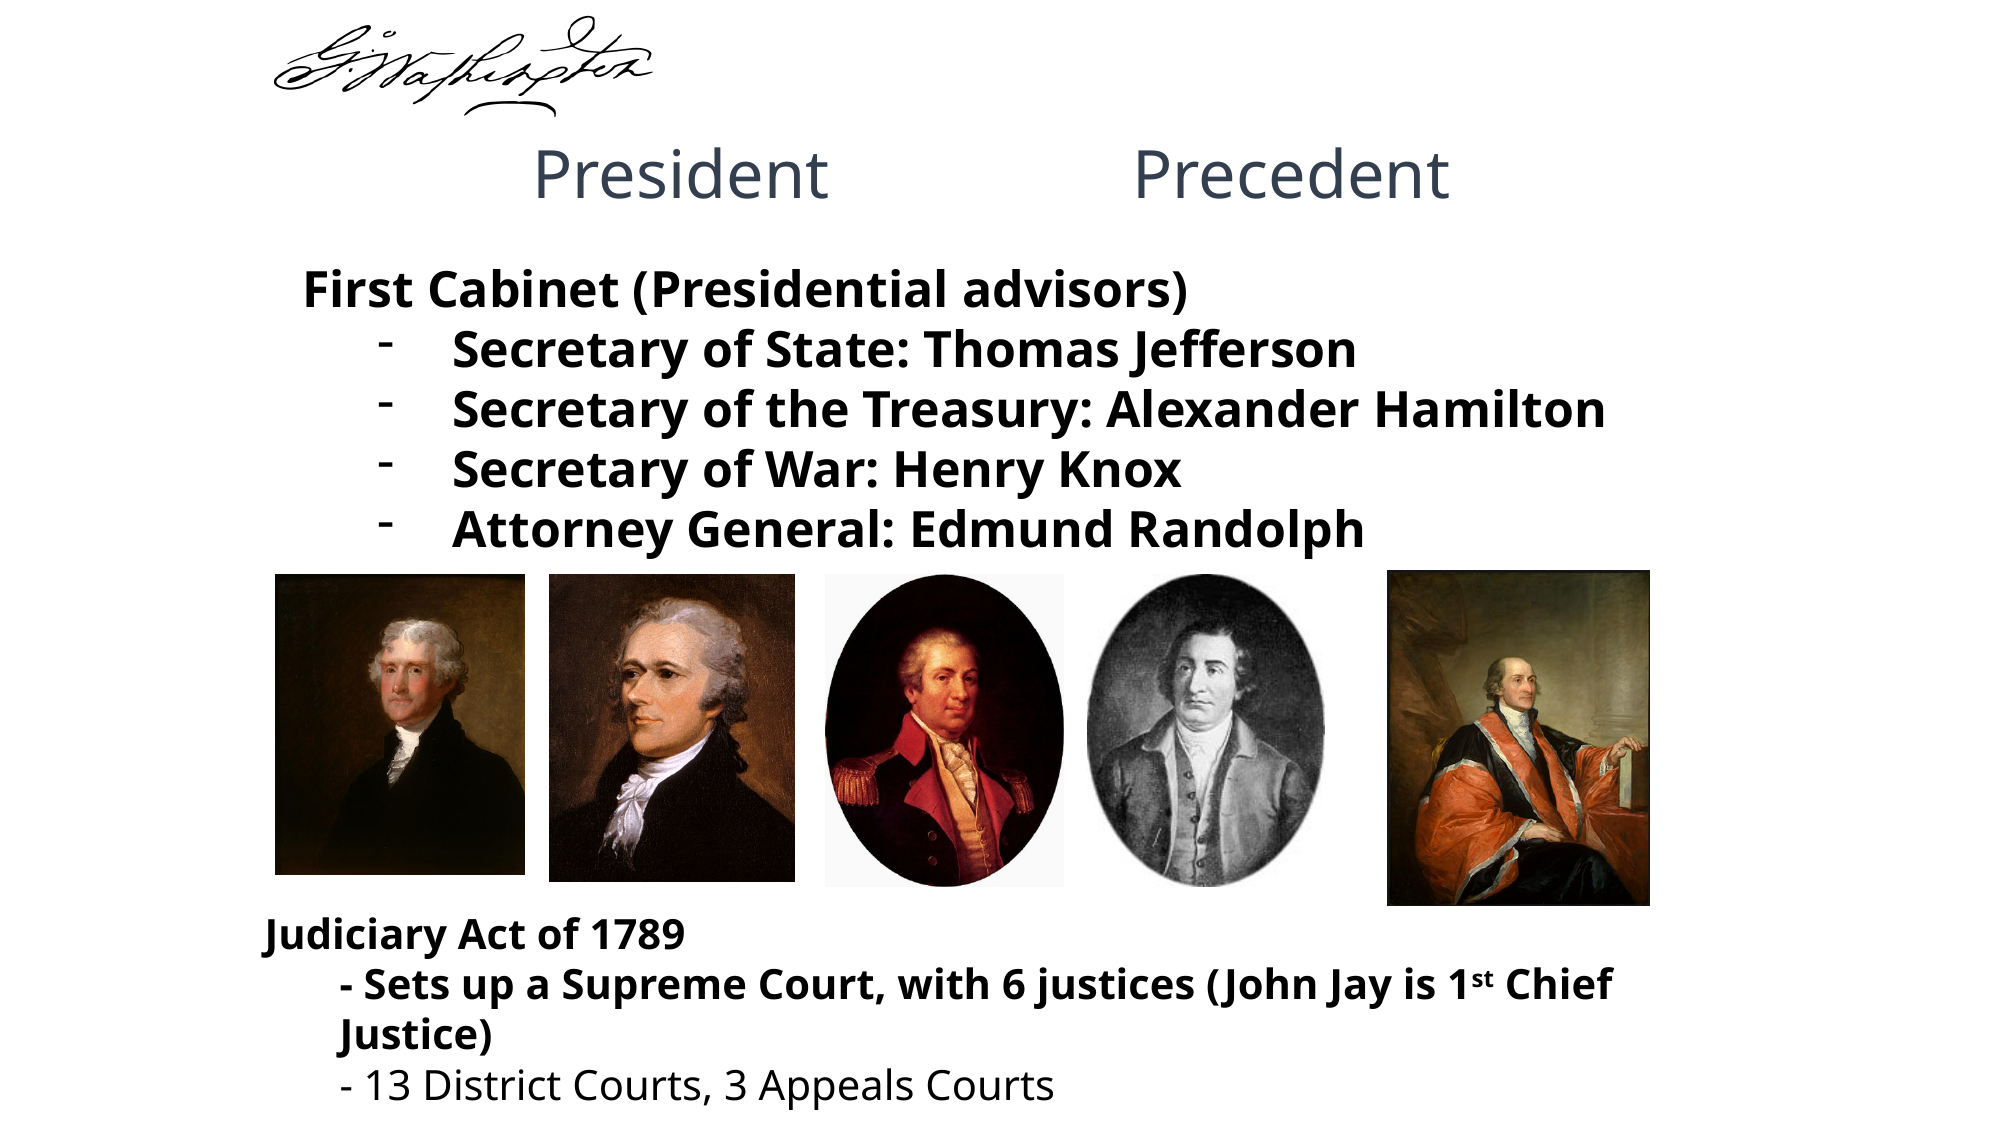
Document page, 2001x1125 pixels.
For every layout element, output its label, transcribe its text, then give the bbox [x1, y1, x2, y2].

picture [243, 6, 688, 125]
picture [824, 574, 1064, 887]
picture [1387, 570, 1650, 906]
picture [274, 574, 525, 875]
text_box President Precedent [517, 124, 1466, 220]
text_box First Cabinet (Presidential advisors) Secretary of State: Thomas Jefferson Secretary of the Treasury: Alexander Hamilton Secretary of War: Henry Knox Attorney General: Edmund Randolph [287, 249, 1688, 565]
picture [1087, 574, 1325, 887]
text_box Judiciary Act of 1789 - Sets up a Supreme Court, with 6 justices (John Jay is 1st Chief Justice) - 13 District Courts, 3 Appeals Courts [249, 900, 1750, 1125]
picture [549, 574, 795, 882]
